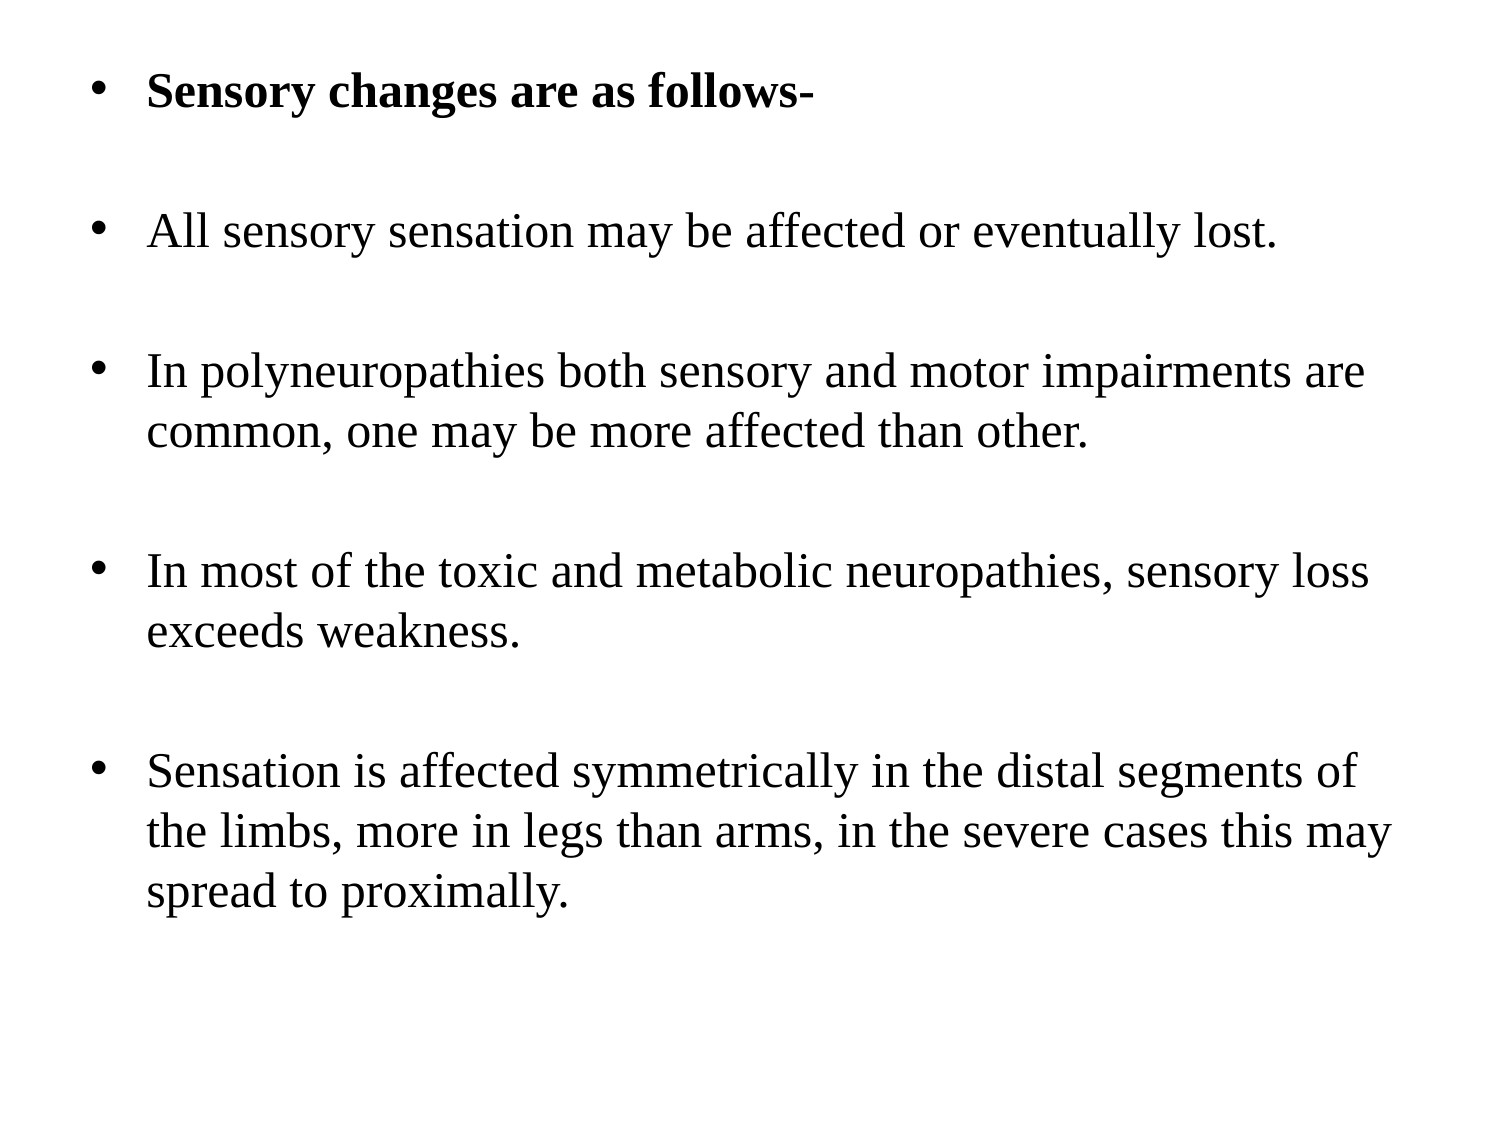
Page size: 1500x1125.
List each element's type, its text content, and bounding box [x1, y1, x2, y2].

list Sensory changes are as follows- All sensory sensation may be affected or eventually lost. In polyneuropathies both sensory and motor impairments are common, one may be more affected than other. In most of the toxic and metabolic neuropathies, sensory loss exceeds weakness. Sensation is affected symmetrically in the distal segments of the limbs, more in legs than arms, in the severe cases this may spread to proximally. [75, 50, 1425, 1005]
